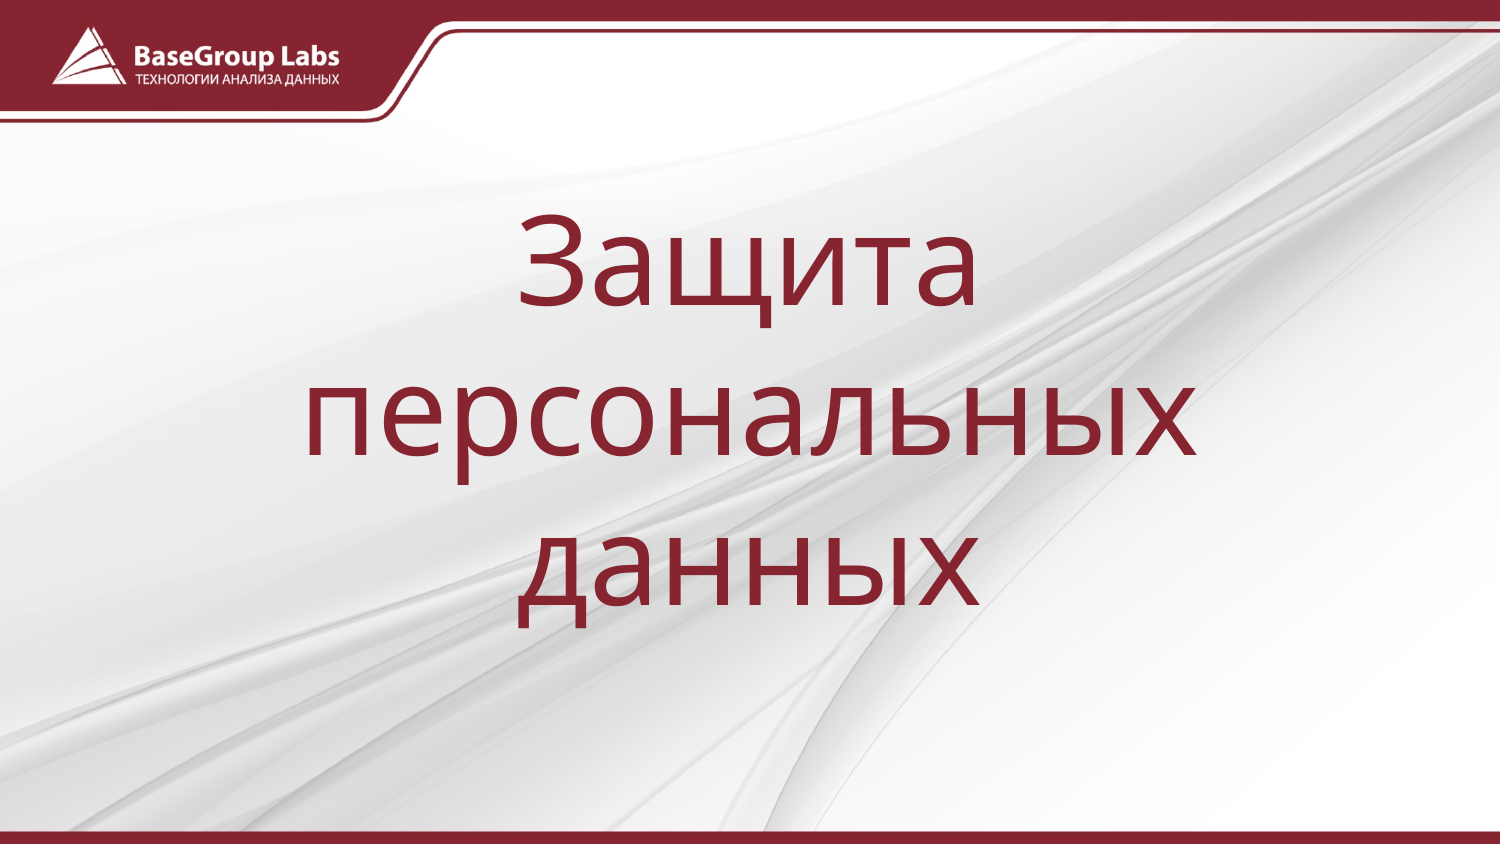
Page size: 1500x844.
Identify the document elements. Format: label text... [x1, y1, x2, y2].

picture [0, 0, 1500, 844]
list Защита персональных данных [88, 258, 1412, 552]
